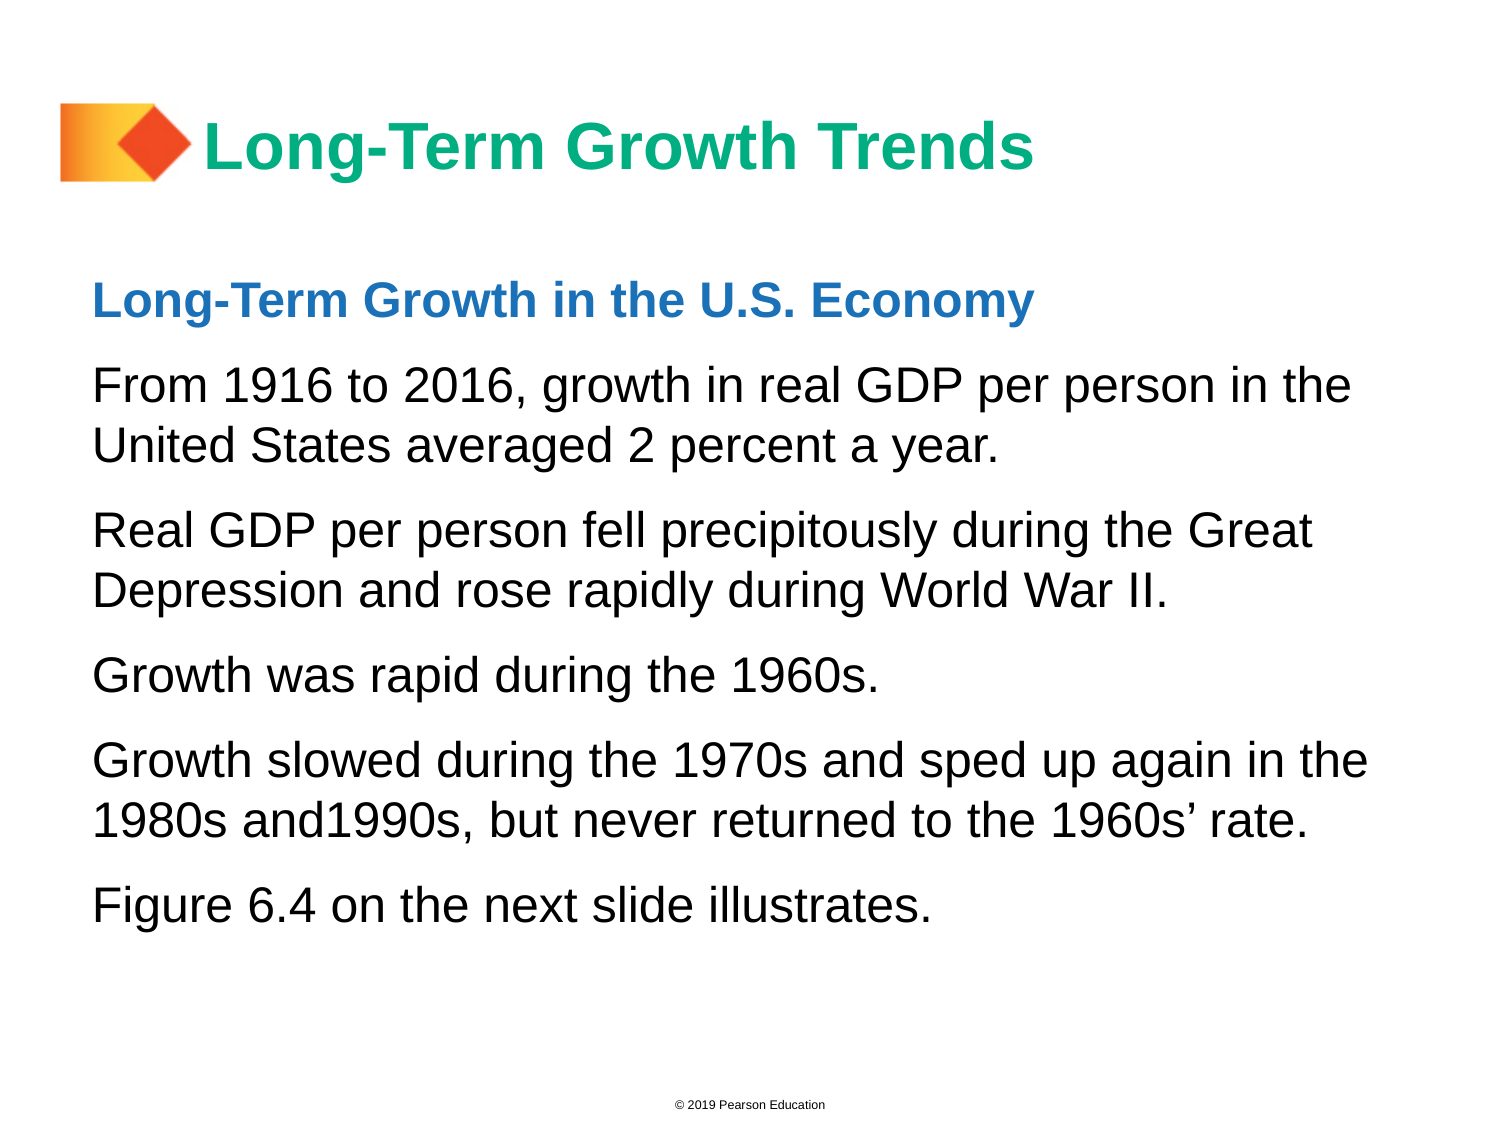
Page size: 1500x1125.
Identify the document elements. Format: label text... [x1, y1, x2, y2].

picture [59, 102, 188, 184]
list Long-Term Growth in the U.S. Economy From 1916 to 2016, growth in real GDP per person in the United States averaged 2 percent a year. Real GDP per person fell precipitously during the Great Depression and rose rapidly during World War II. Growth was rapid during the 1960s. Growth slowed during the 1970s and sped up again in the 1980s and1990s, but never returned to the 1960s’ rate. Figure 6.4 on the next slide illustrates. [59, 259, 1410, 1003]
title Long-Term Growth Trends [188, 50, 1364, 236]
